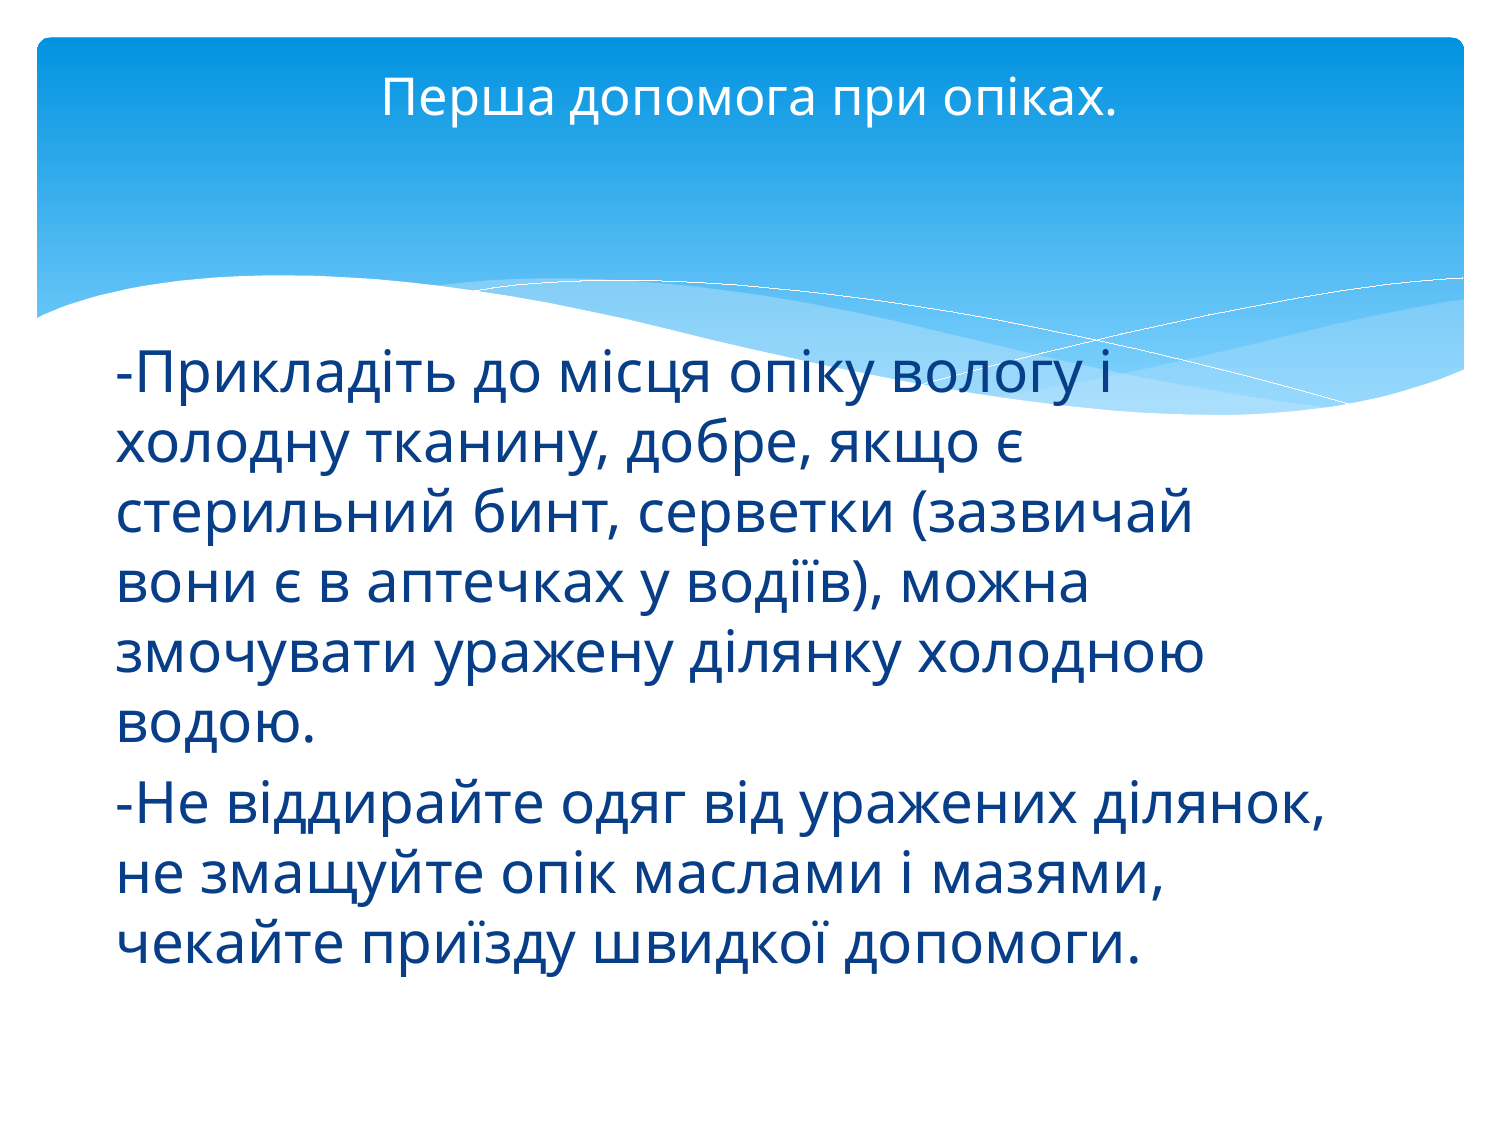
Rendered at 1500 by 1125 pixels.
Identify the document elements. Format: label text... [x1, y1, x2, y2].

list -Прикладіть до місця опіку вологу і холодну тканину, добре, якщо є стерильний бинт, серветки (зазвичай вони є в аптечках у водіїв), можна змочувати уражену ділянку холодною водою. -Не віддирайте одяг від уражених ділянок, не змащуйте опік маслами і мазями, чекайте приїзду швидкої допомоги. [100, 255, 1359, 1005]
title Перша допомога при опіках. [75, 55, 1425, 197]
